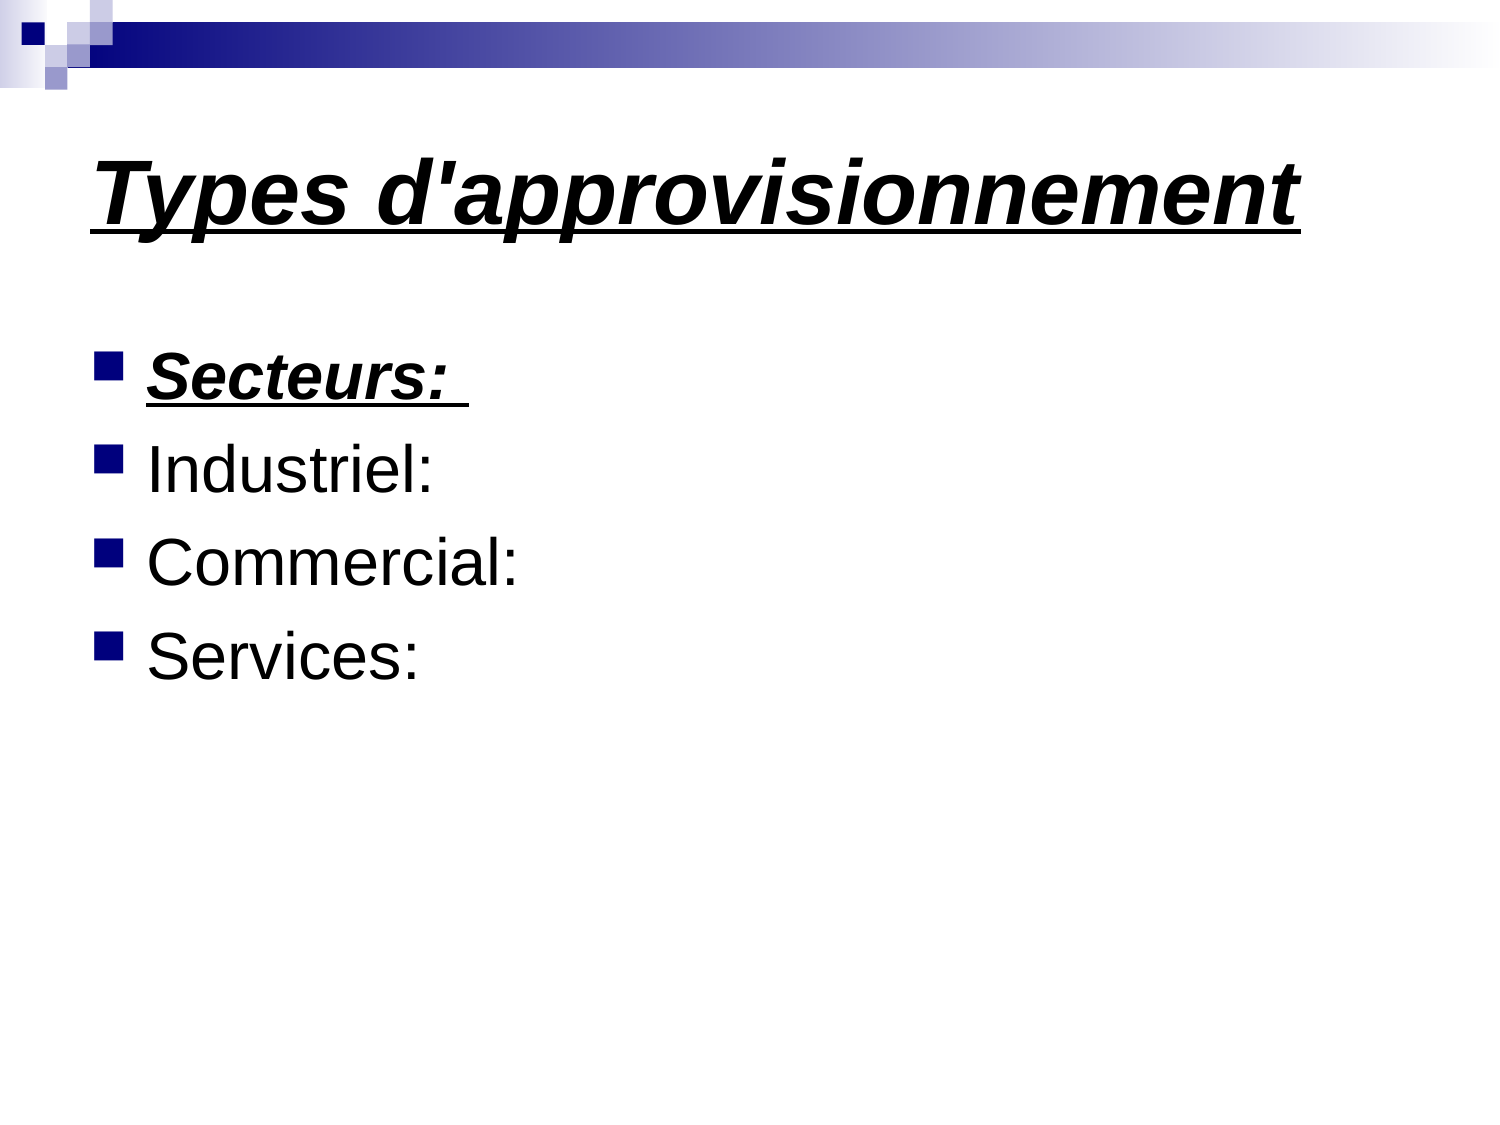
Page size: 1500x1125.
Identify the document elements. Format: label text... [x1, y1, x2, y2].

list Secteurs: Industriel: Commercial: Services: [74, 324, 1426, 963]
title Types d'approvisionnement [74, 74, 1426, 301]
